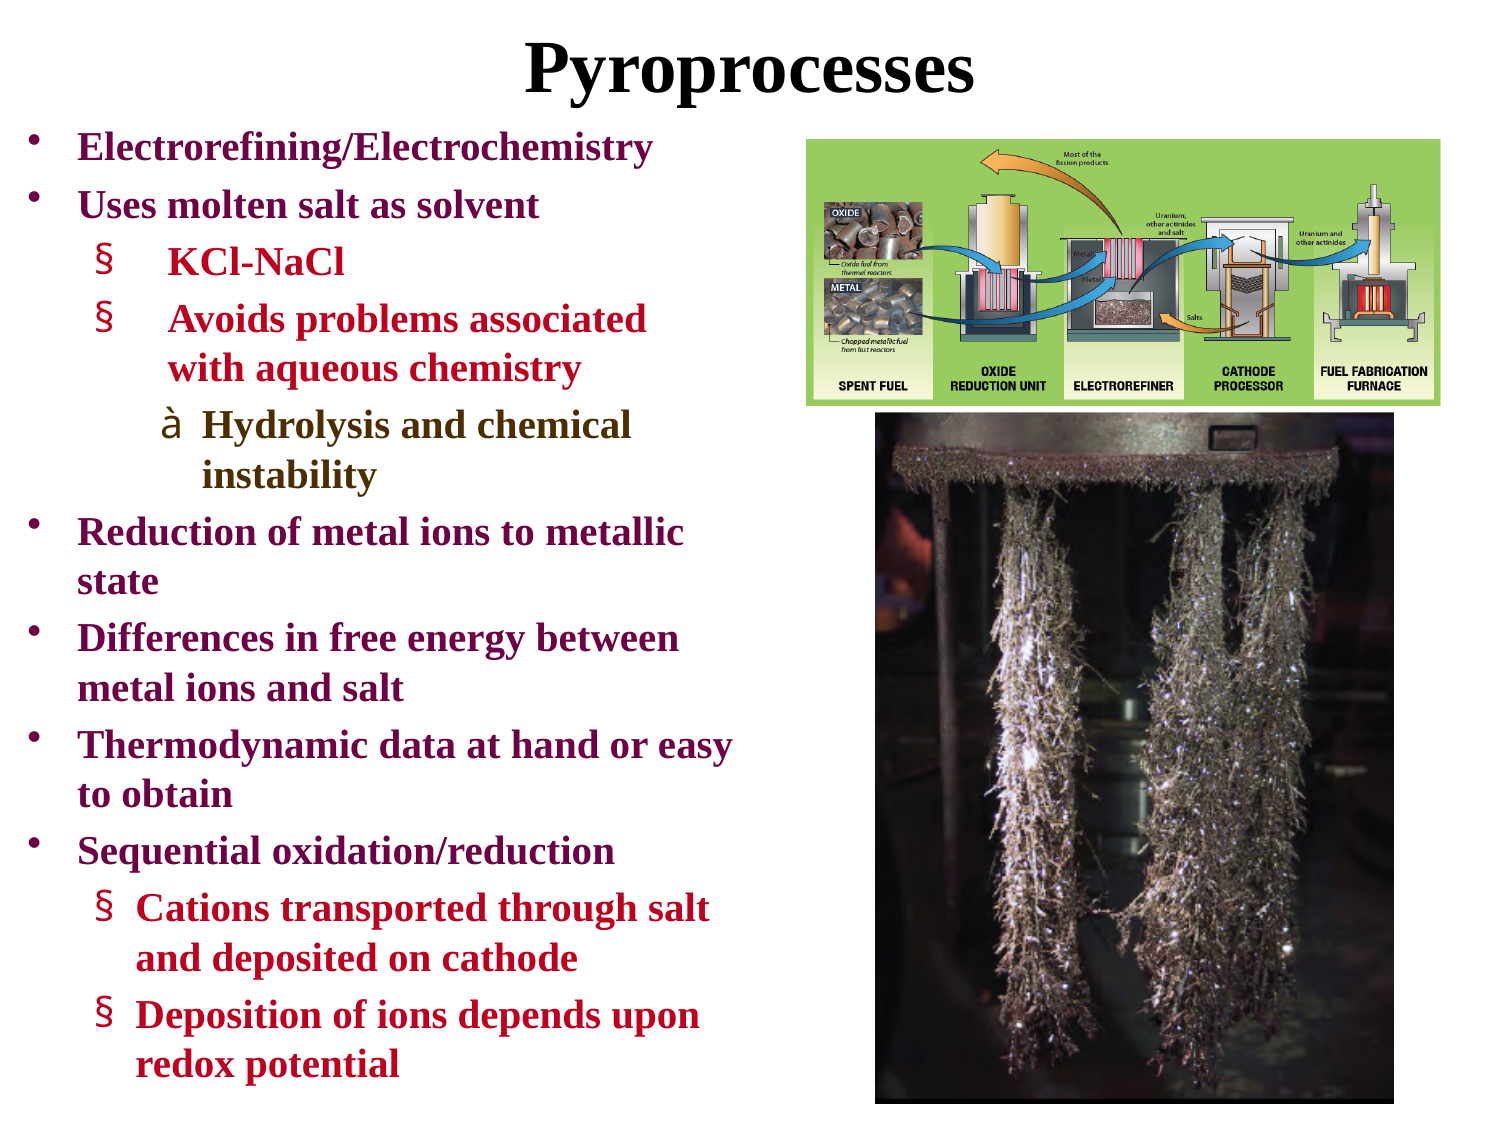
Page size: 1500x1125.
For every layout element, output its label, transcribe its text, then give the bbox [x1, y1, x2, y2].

list Electrorefining/Electrochemistry Uses molten salt as solvent KCl-NaCl Avoids problems associated with aqueous chemistry Hydrolysis and chemical instability Reduction of metal ions to metallic state Differences in free energy between metal ions and salt Thermodynamic data at hand or easy to obtain Sequential oxidation/reduction Cations transported through salt and deposited on cathode Deposition of ions depends upon redox potential [11, 111, 751, 1105]
title Pyroprocesses [111, 0, 1388, 126]
picture [805, 137, 1441, 406]
picture [874, 410, 1394, 1105]
